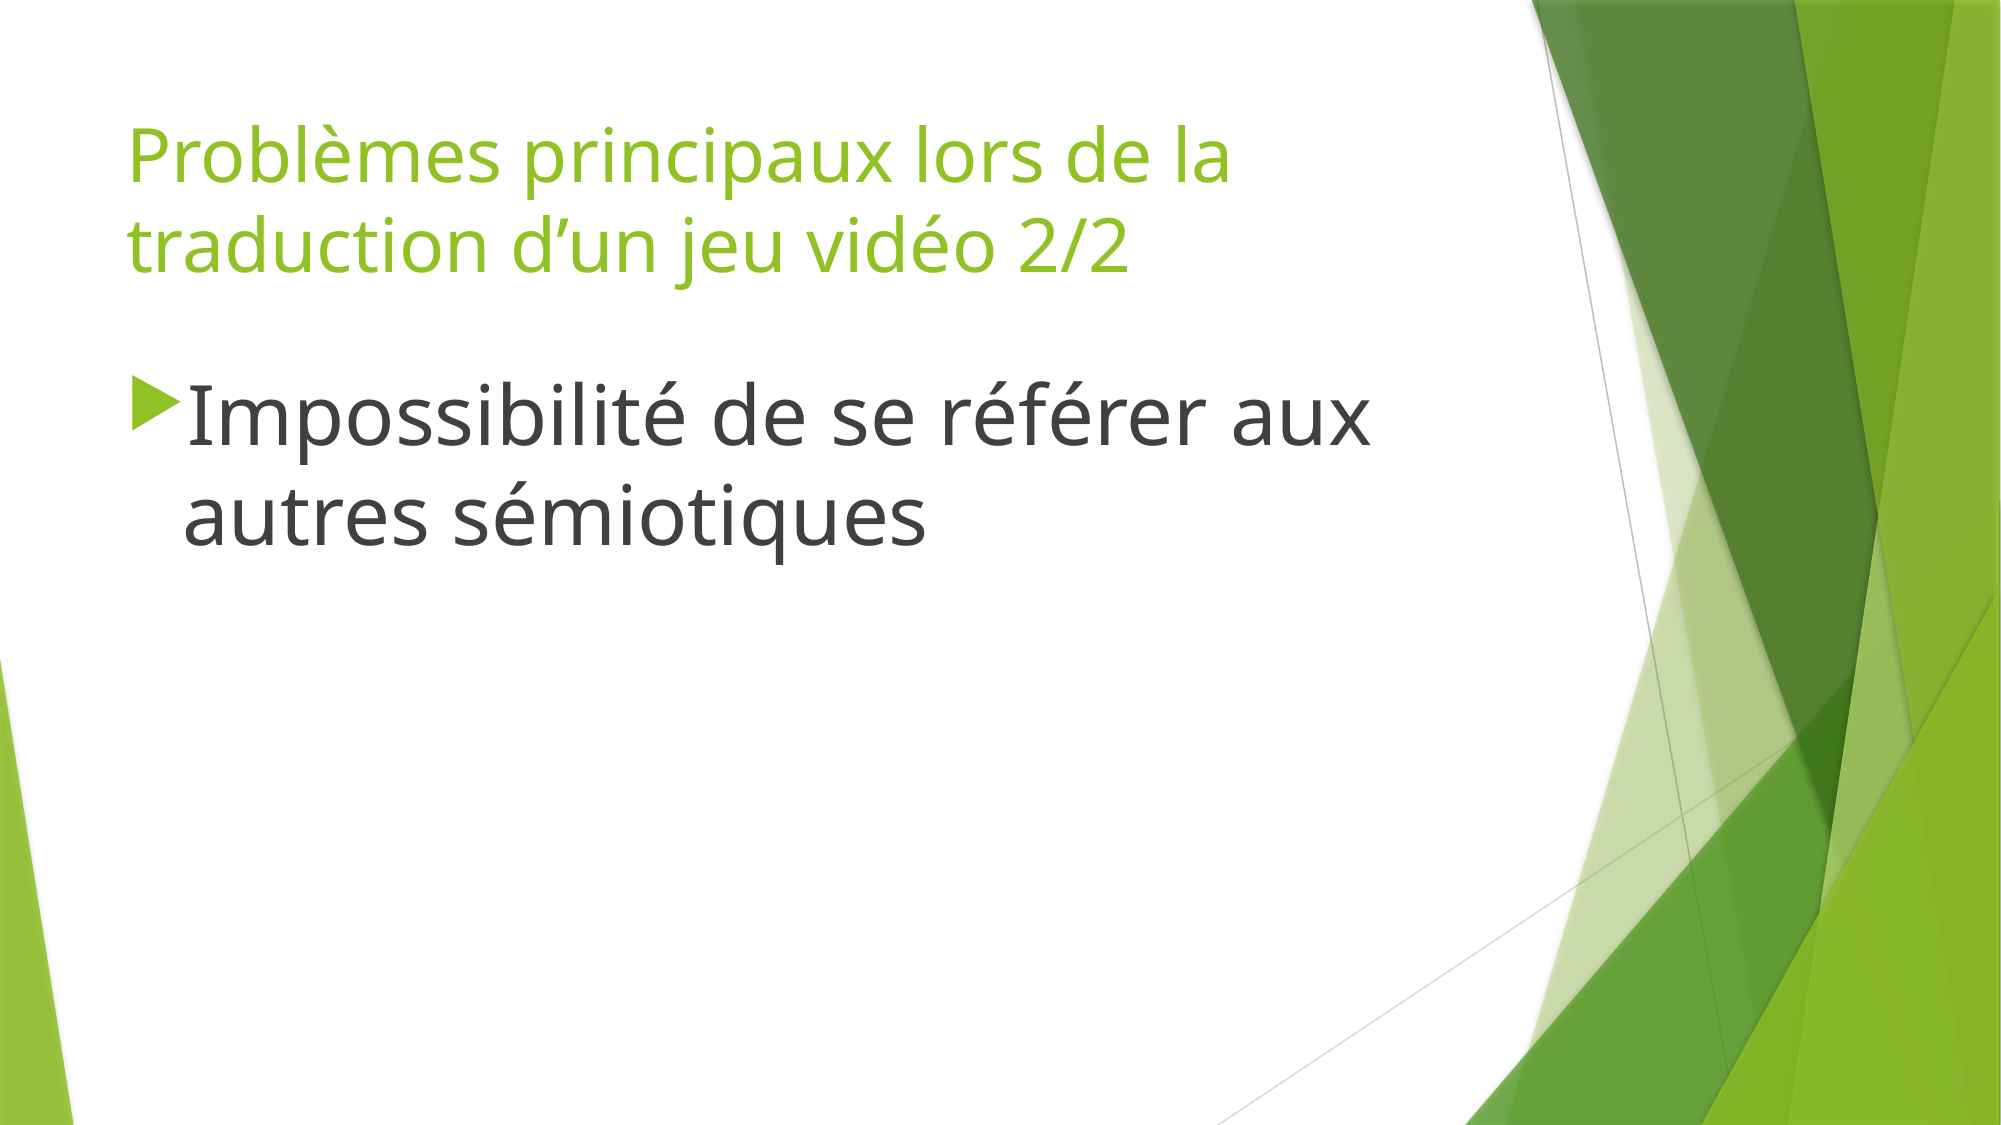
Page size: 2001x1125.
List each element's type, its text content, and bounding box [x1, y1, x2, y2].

title Problèmes principaux lors de la traduction d’un jeu vidéo 2/2 [111, 99, 1522, 317]
list Impossibilité de se référer aux autres sémiotiques [111, 354, 1522, 992]
